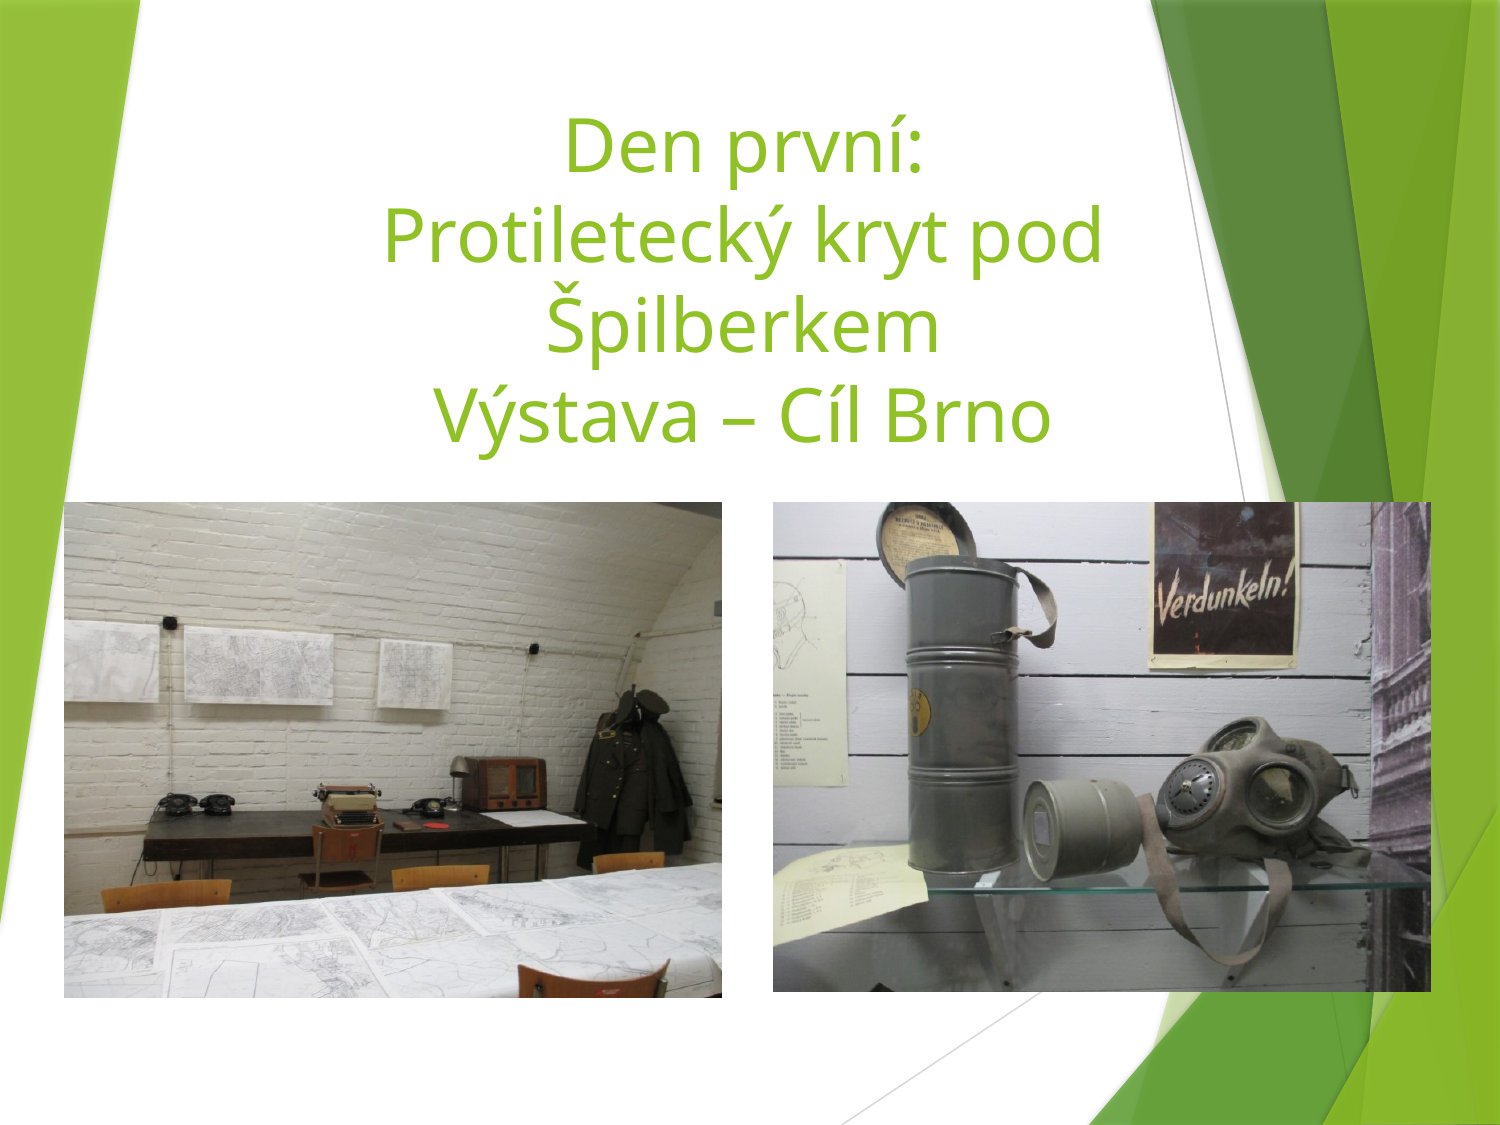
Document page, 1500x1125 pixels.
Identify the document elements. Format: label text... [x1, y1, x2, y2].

picture [773, 501, 1431, 992]
text_box Den první: Protiletecký kryt pod Špilberkem Výstava – Cíl Brno [242, 89, 1247, 465]
picture [64, 501, 722, 999]
